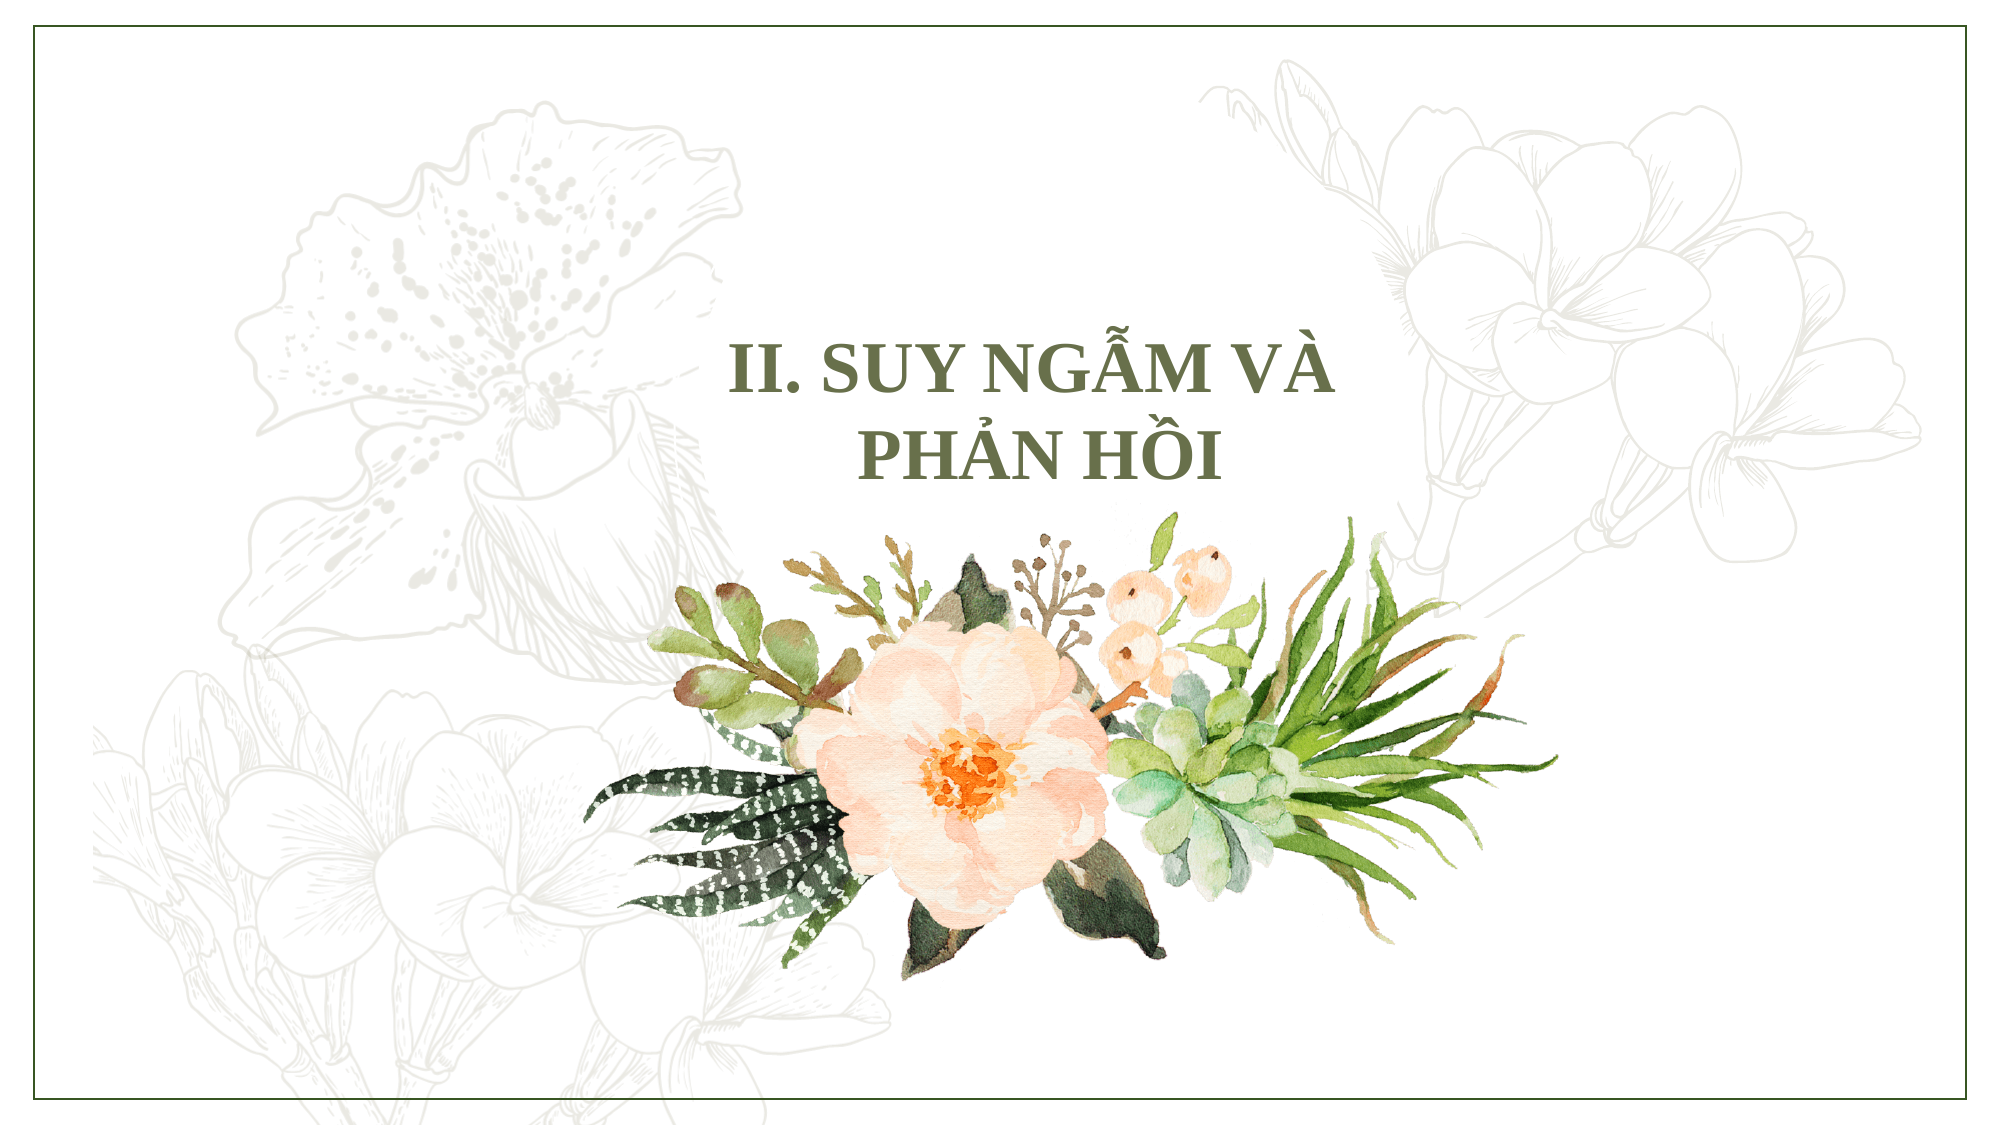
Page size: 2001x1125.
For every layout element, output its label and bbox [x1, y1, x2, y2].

text_box [33, 25, 1967, 1100]
text_box [92, 56, 1923, 1125]
picture [564, 482, 1573, 1018]
